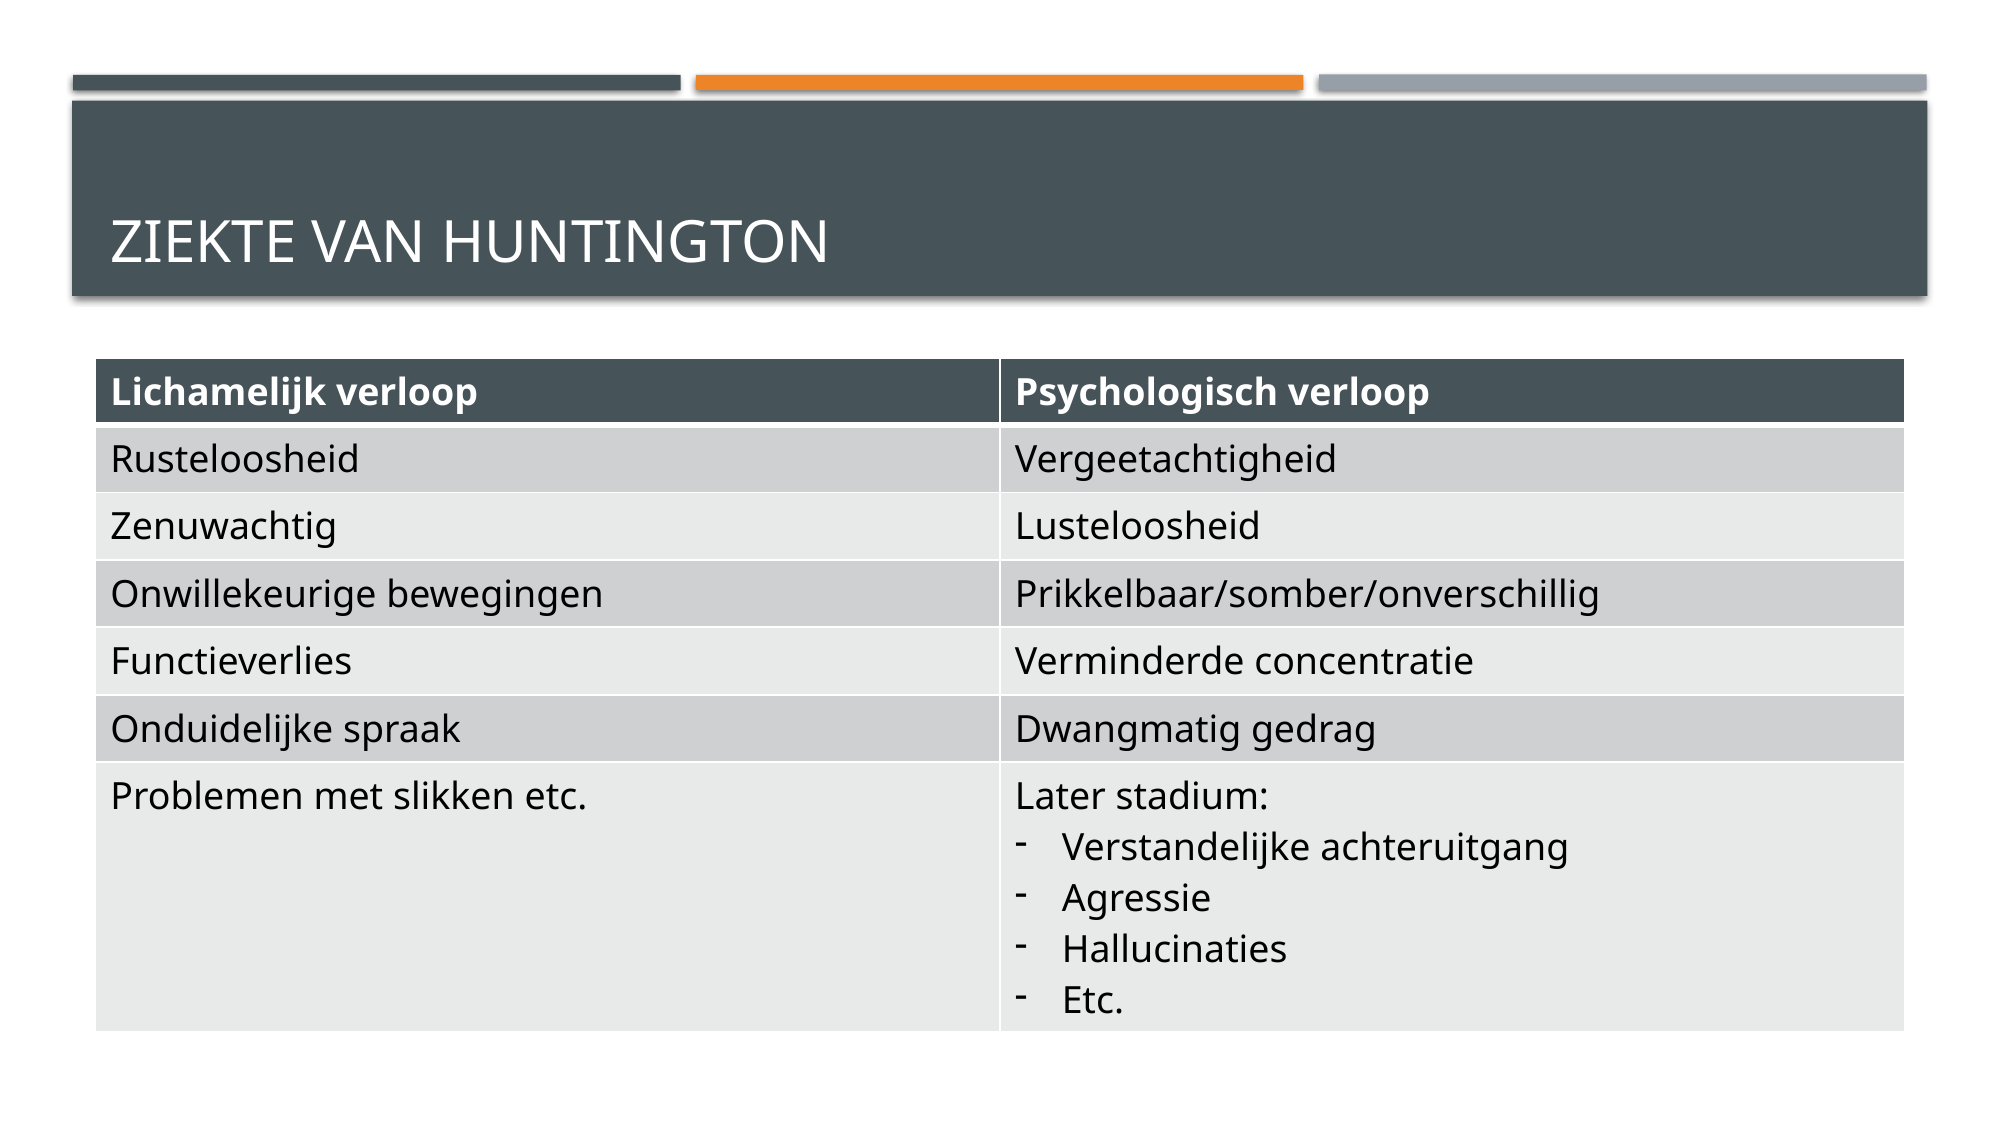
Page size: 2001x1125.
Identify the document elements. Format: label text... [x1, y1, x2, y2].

table_cell Onduidelijke spraak [96, 696, 999, 761]
table_cell Later stadium: Verstandelijke achteruitgang Agressie Hallucinaties Etc. [1001, 763, 1904, 1031]
table_cell Problemen met slikken etc. [96, 763, 999, 1031]
table_cell Zenuwachtig [96, 493, 999, 559]
table_cell Vergeetachtigheid [1001, 428, 1904, 492]
table_cell Dwangmatig gedrag [1001, 696, 1904, 761]
table_cell Prikkelbaar/somber/onverschillig [1001, 561, 1904, 626]
table_cell Functieverlies [96, 628, 999, 694]
table_cell Rusteloosheid [96, 428, 999, 492]
table_header Psychologisch verloop [1001, 359, 1904, 422]
table_cell Lusteloosheid [1001, 493, 1904, 559]
table_cell Verminderde concentratie [1001, 628, 1904, 694]
title Ziekte van huntington [95, 115, 1905, 282]
table_header Lichamelijk verloop [96, 359, 999, 422]
table_cell Onwillekeurige bewegingen [96, 561, 999, 626]
